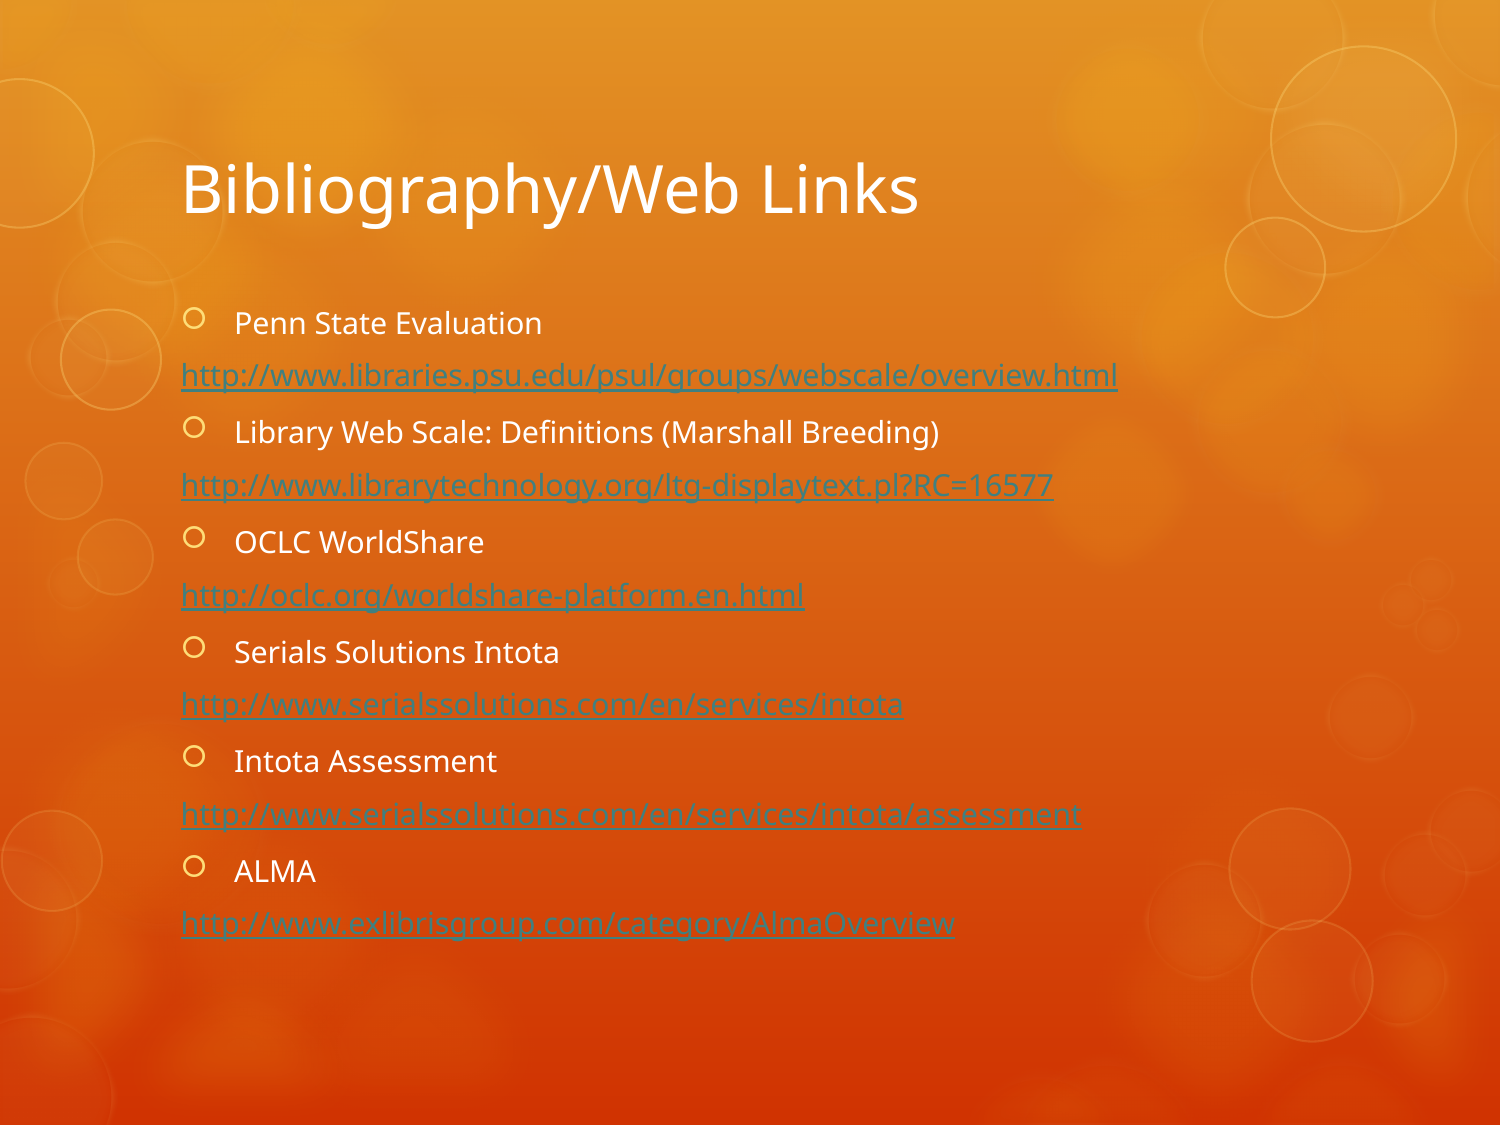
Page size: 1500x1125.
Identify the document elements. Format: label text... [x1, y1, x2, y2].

title Bibliography/Web Links [165, 110, 1335, 263]
list Penn State Evaluation http://www.libraries.psu.edu/psul/groups/webscale/overview.html Library Web Scale: Definitions (Marshall Breeding) http://www.librarytechnology.org/ltg-displaytext.pl?RC=16577 OCLC WorldShare http://oclc.org/worldshare-platform.en.html Serials Solutions Intota http://www.serialssolutions.com/en/services/intota Intota Assessment http://www.serialssolutions.com/en/services/intota/assessment ALMA http://www.exlibrisgroup.com/category/AlmaOverview [165, 296, 1335, 962]
